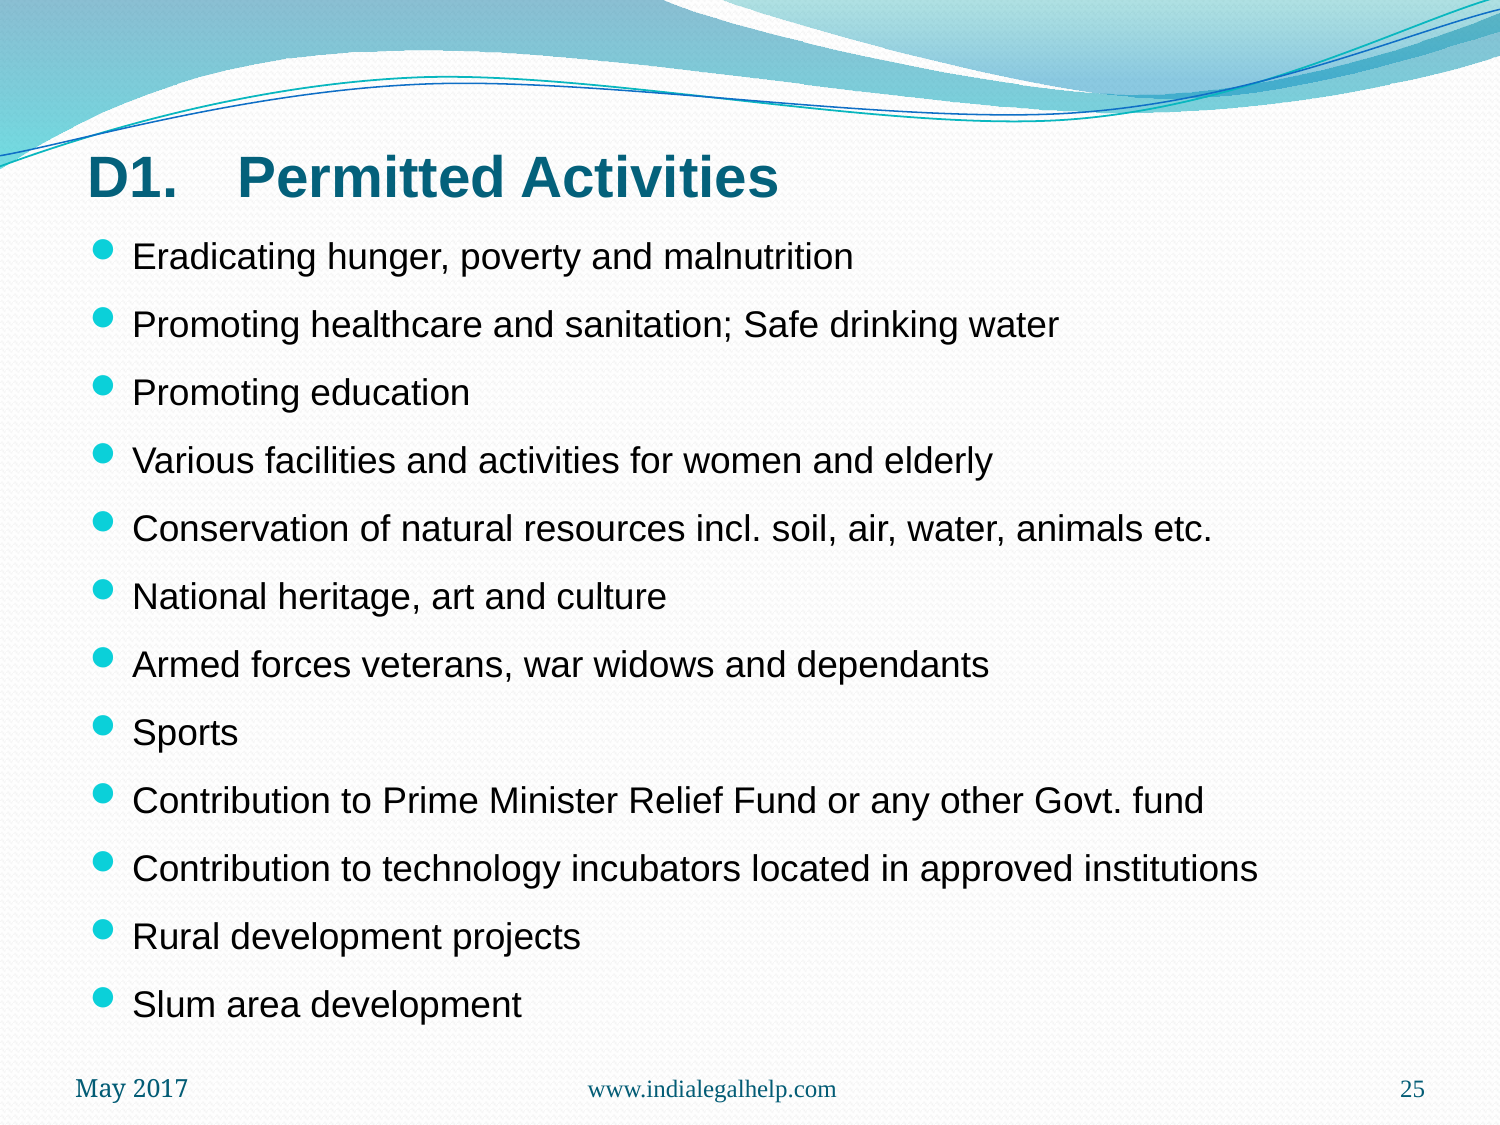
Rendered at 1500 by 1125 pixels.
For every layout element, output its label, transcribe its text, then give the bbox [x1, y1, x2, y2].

title D1. Permitted Activities [87, 99, 1438, 210]
slide_number 25 [1299, 1042, 1425, 1103]
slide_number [75, 1042, 425, 1103]
footer www.indialegalhelp.com [437, 1042, 988, 1103]
list Eradicating hunger, poverty and malnutrition Promoting healthcare and sanitation; Safe drinking water Promoting education Various facilities and activities for women and elderly Conservation of natural resources incl. soil, air, water, animals etc. National heritage, art and culture Armed forces veterans, war widows and dependants Sports Contribution to Prime Minister Relief Fund or any other Govt. fund Contribution to technology incubators located in approved institutions Rural development projects Slum area development [75, 224, 1425, 1038]
